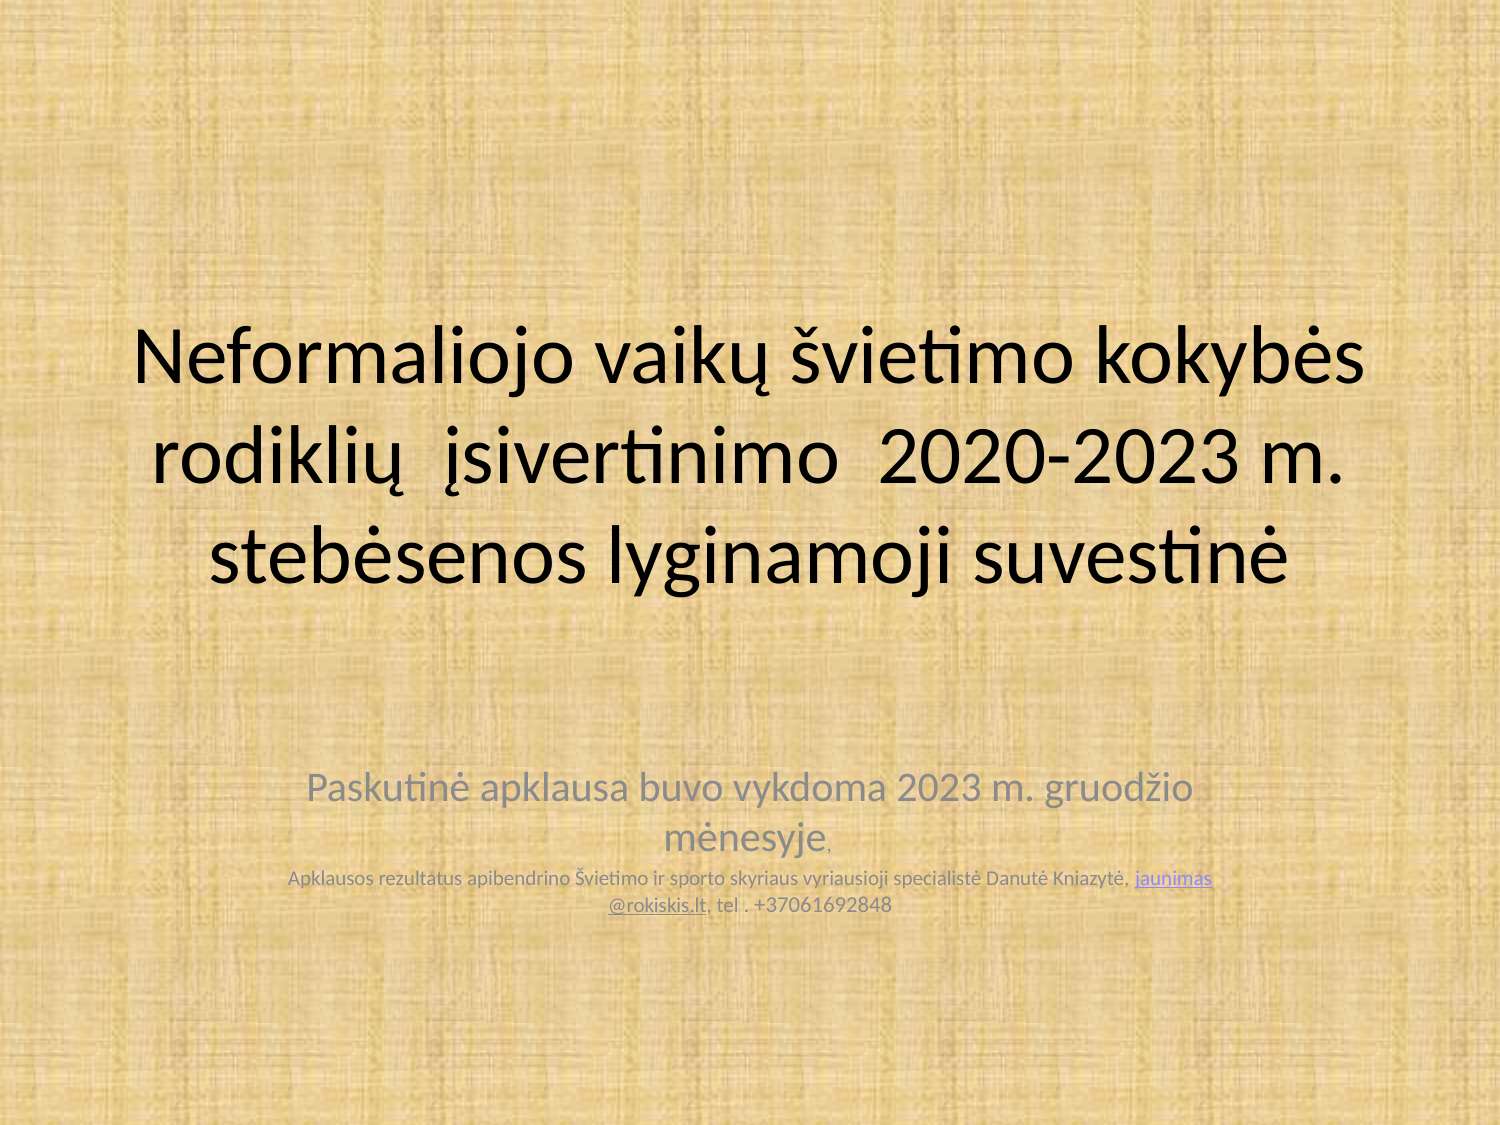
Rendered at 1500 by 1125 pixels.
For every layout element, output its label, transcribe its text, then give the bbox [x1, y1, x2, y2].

subtitle Paskutinė apklausa buvo vykdoma 2023 m. gruodžio mėnesyje, Apklausos rezultatus apibendrino Švietimo ir sporto skyriaus vyriausioji specialistė Danutė Kniazytė, jaunimas@rokiskis.lt, tel . +37061692848 [225, 751, 1275, 925]
title Neformaliojo vaikų švietimo kokybės rodiklių įsivertinimo 2020-2023 m. stebėsenos lyginamoji suvestinė [112, 267, 1388, 634]
picture [0, 0, 1500, 1125]
